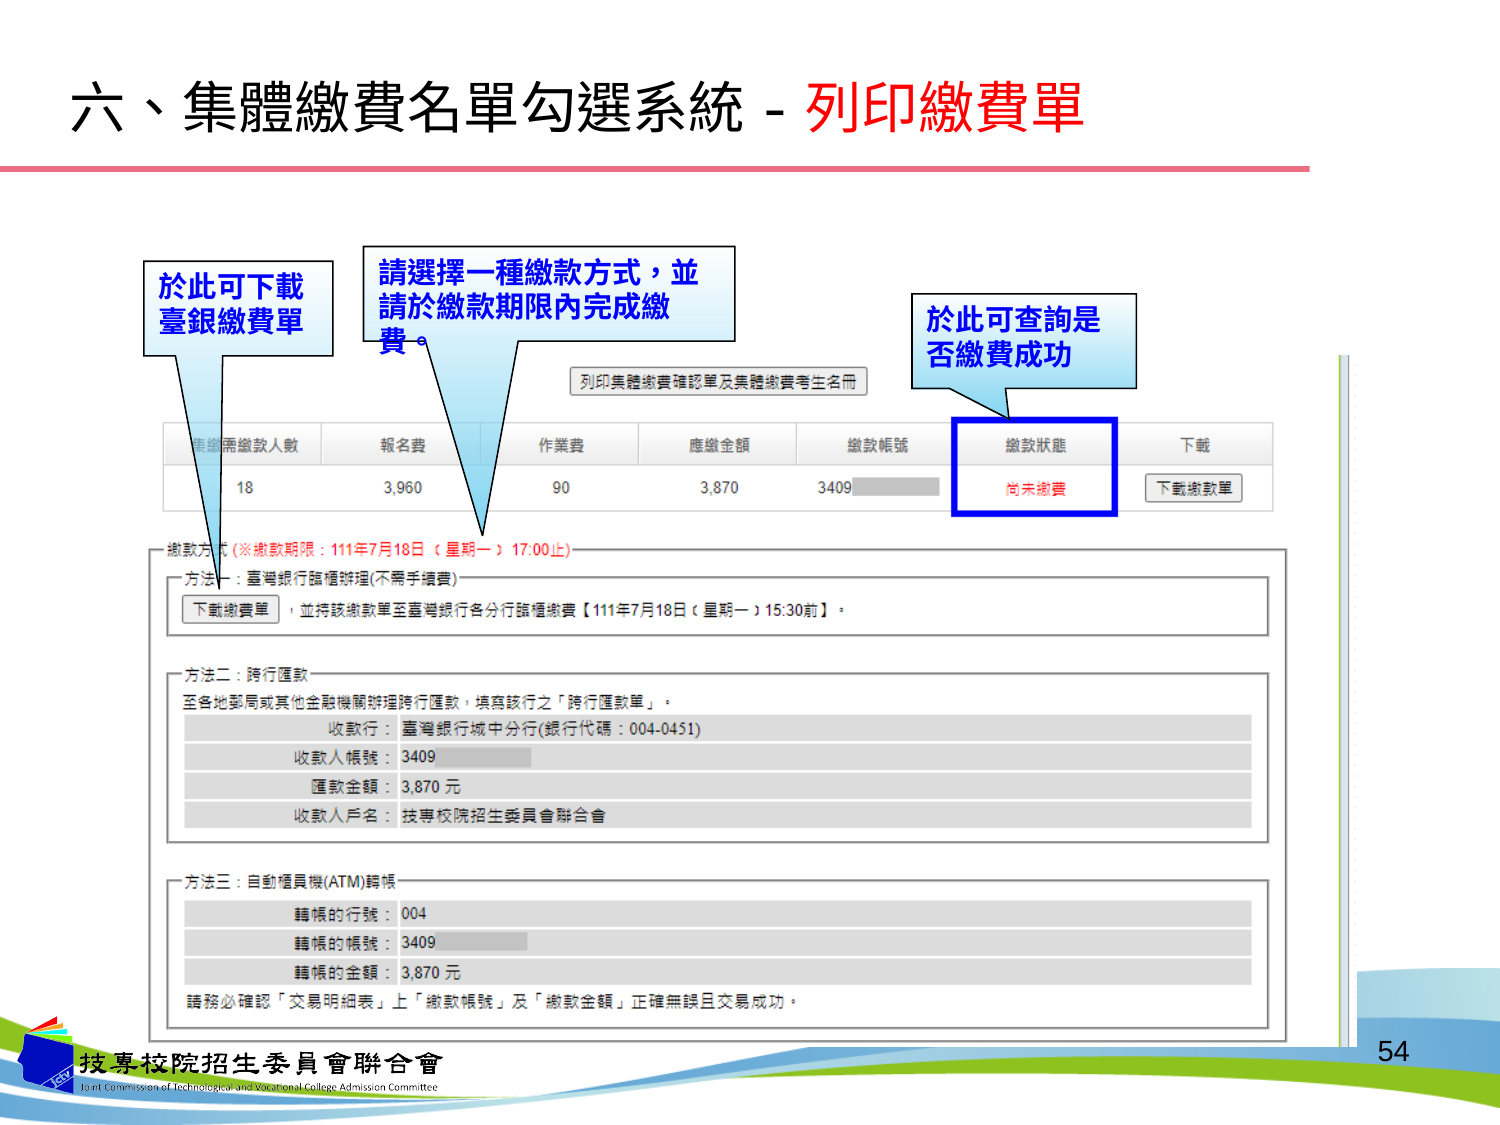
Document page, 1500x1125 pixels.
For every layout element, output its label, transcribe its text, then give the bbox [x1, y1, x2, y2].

text_box 於此可查詢是否繳費成功 [911, 293, 1137, 354]
text_box 六、集體繳費名單勾選系統-列印繳費單 [55, 64, 1500, 155]
picture [0, 355, 1500, 1125]
slide_number 54 [1074, 1024, 1426, 1103]
text_box 於此可下載臺銀繳費單 [143, 261, 333, 354]
text_box 請選擇一種繳款方式，並請於繳款期限內完成繳費。 [363, 246, 735, 354]
